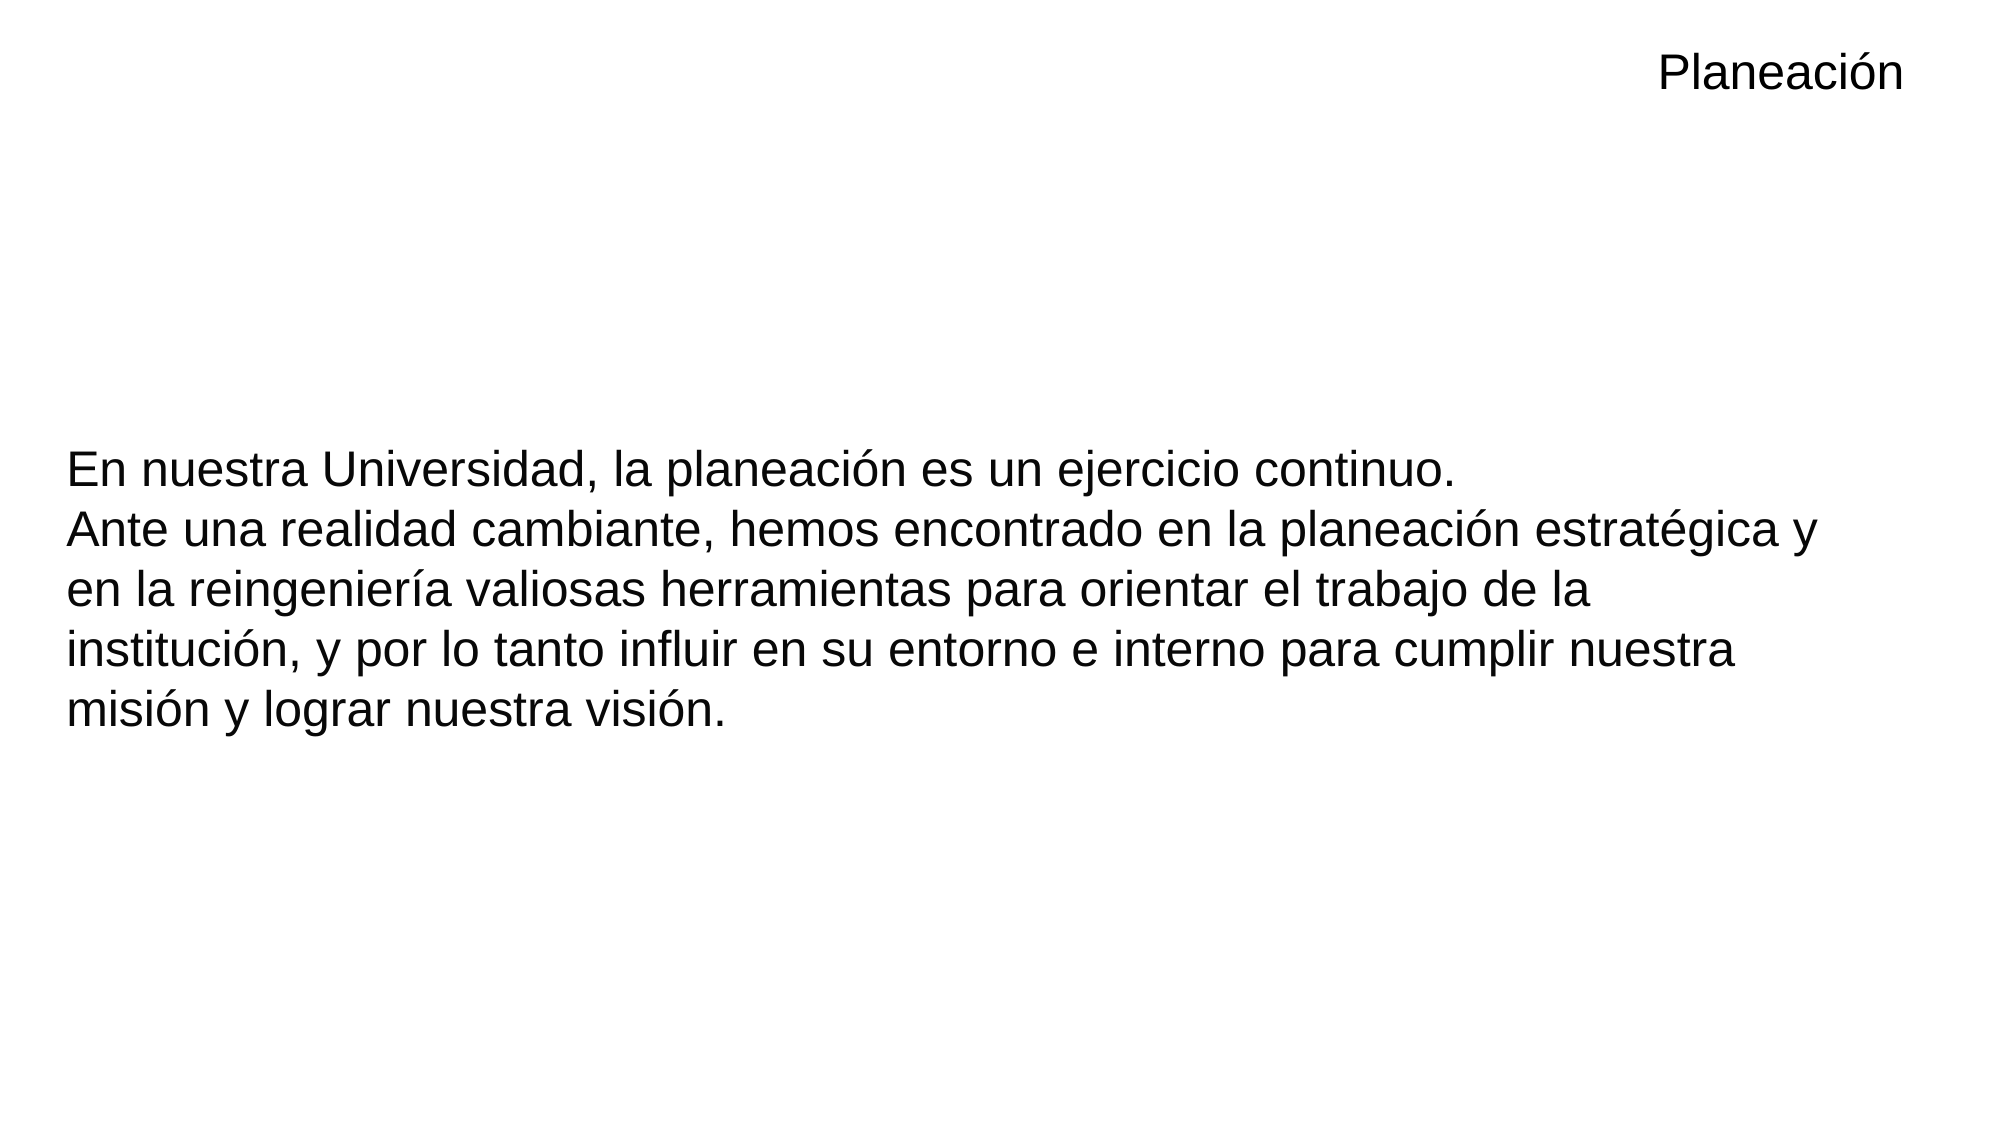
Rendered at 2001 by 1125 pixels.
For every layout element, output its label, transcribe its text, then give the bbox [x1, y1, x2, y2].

text_box Planeación [1642, 32, 1920, 108]
text_box En nuestra Universidad, la planeación es un ejercicio continuo. Ante una realidad cambiante, hemos encontrado en la planeación estratégica y en la reingeniería valiosas herramientas para orientar el trabajo de la institución, y por lo tanto influir en su entorno e interno para cumplir nuestra misión y lograr nuestra visión. [51, 428, 1846, 744]
